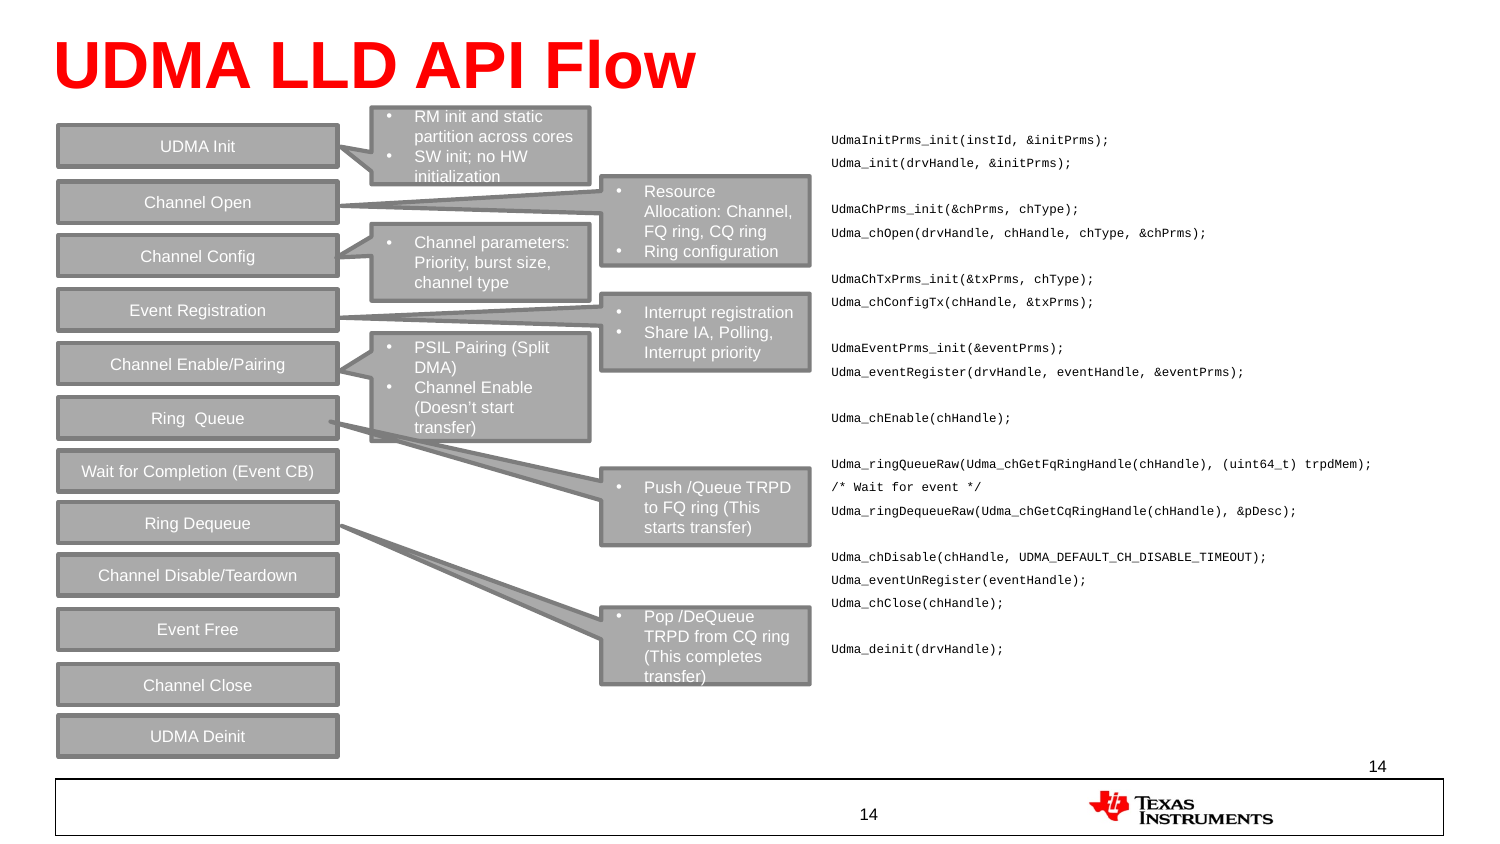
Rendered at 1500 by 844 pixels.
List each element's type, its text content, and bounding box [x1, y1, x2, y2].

text_box Ring Queue [56, 395, 340, 441]
text_box Event Free [56, 607, 340, 652]
slide_number 14 [1051, 747, 1403, 774]
text_box PSIL Pairing (Split DMA) Channel Enable (Doesn’t start transfer) [337, 331, 592, 444]
text_box Push /Queue TRPD to FQ ring (This starts transfer) [328, 419, 812, 548]
text_box Channel Enable/Pairing [56, 341, 340, 386]
text_box Channel parameters: Priority, burst size, channel type [334, 221, 592, 303]
text_box UDMA Deinit [56, 713, 340, 759]
text_box UDMA Init [56, 123, 340, 169]
text_box Channel Close [56, 662, 340, 707]
text_box RM init and static partition across cores SW init; no HW initialization [338, 105, 592, 187]
text_box Channel Disable/Teardown [56, 552, 340, 598]
text_box Channel Open [56, 179, 340, 225]
slide_number 14 [537, 799, 888, 826]
text_box Channel Config [56, 233, 340, 278]
text_box Interrupt registration Share IA, Polling, Interrupt priority [338, 291, 812, 373]
picture [1087, 789, 1274, 825]
title UDMA LLD API Flow [37, 17, 1426, 119]
text_box Pop /DeQueue TRPD from CQ ring (This completes transfer) [339, 523, 812, 687]
text_box Ring Dequeue [56, 500, 340, 545]
text_box Resource Allocation: Channel, FQ ring, CQ ring Ring configuration [339, 174, 812, 268]
text_box UdmaInitPrms_init(instId, &initPrms); Udma_init(drvHandle, &initPrms); UdmaChPrms_init(&chPrms, chType); Udma_chOpen(drvHandle, chHandle, chType, &chPrms); UdmaChTxPrms_init(&txPrms, chType); Udma_chConfigTx(chHandle, &txPrms); UdmaEventPrms_init(&eventPrms); Udma_eventRegister(drvHandle, eventHandle, &eventPrms); Udma_chEnable(chHandle); Udma_ringQueueRaw(Udma_chGetFqRingHandle(chHandle), (uint64_t) trpdMem); /* Wait for event */ Udma_ringDequeueRaw(Udma_chGetCqRingHandle(chHandle), &pDesc); Udma_chDisable(chHandle, UDMA_DEFAULT_CH_DISABLE_TIMEOUT); Udma_eventUnRegister(eventHandle); Udma_chClose(chHandle); Udma_deinit(drvHandle); [817, 125, 1452, 746]
text_box Event Registration [56, 287, 340, 333]
text_box Wait for Completion (Event CB) [56, 448, 340, 494]
